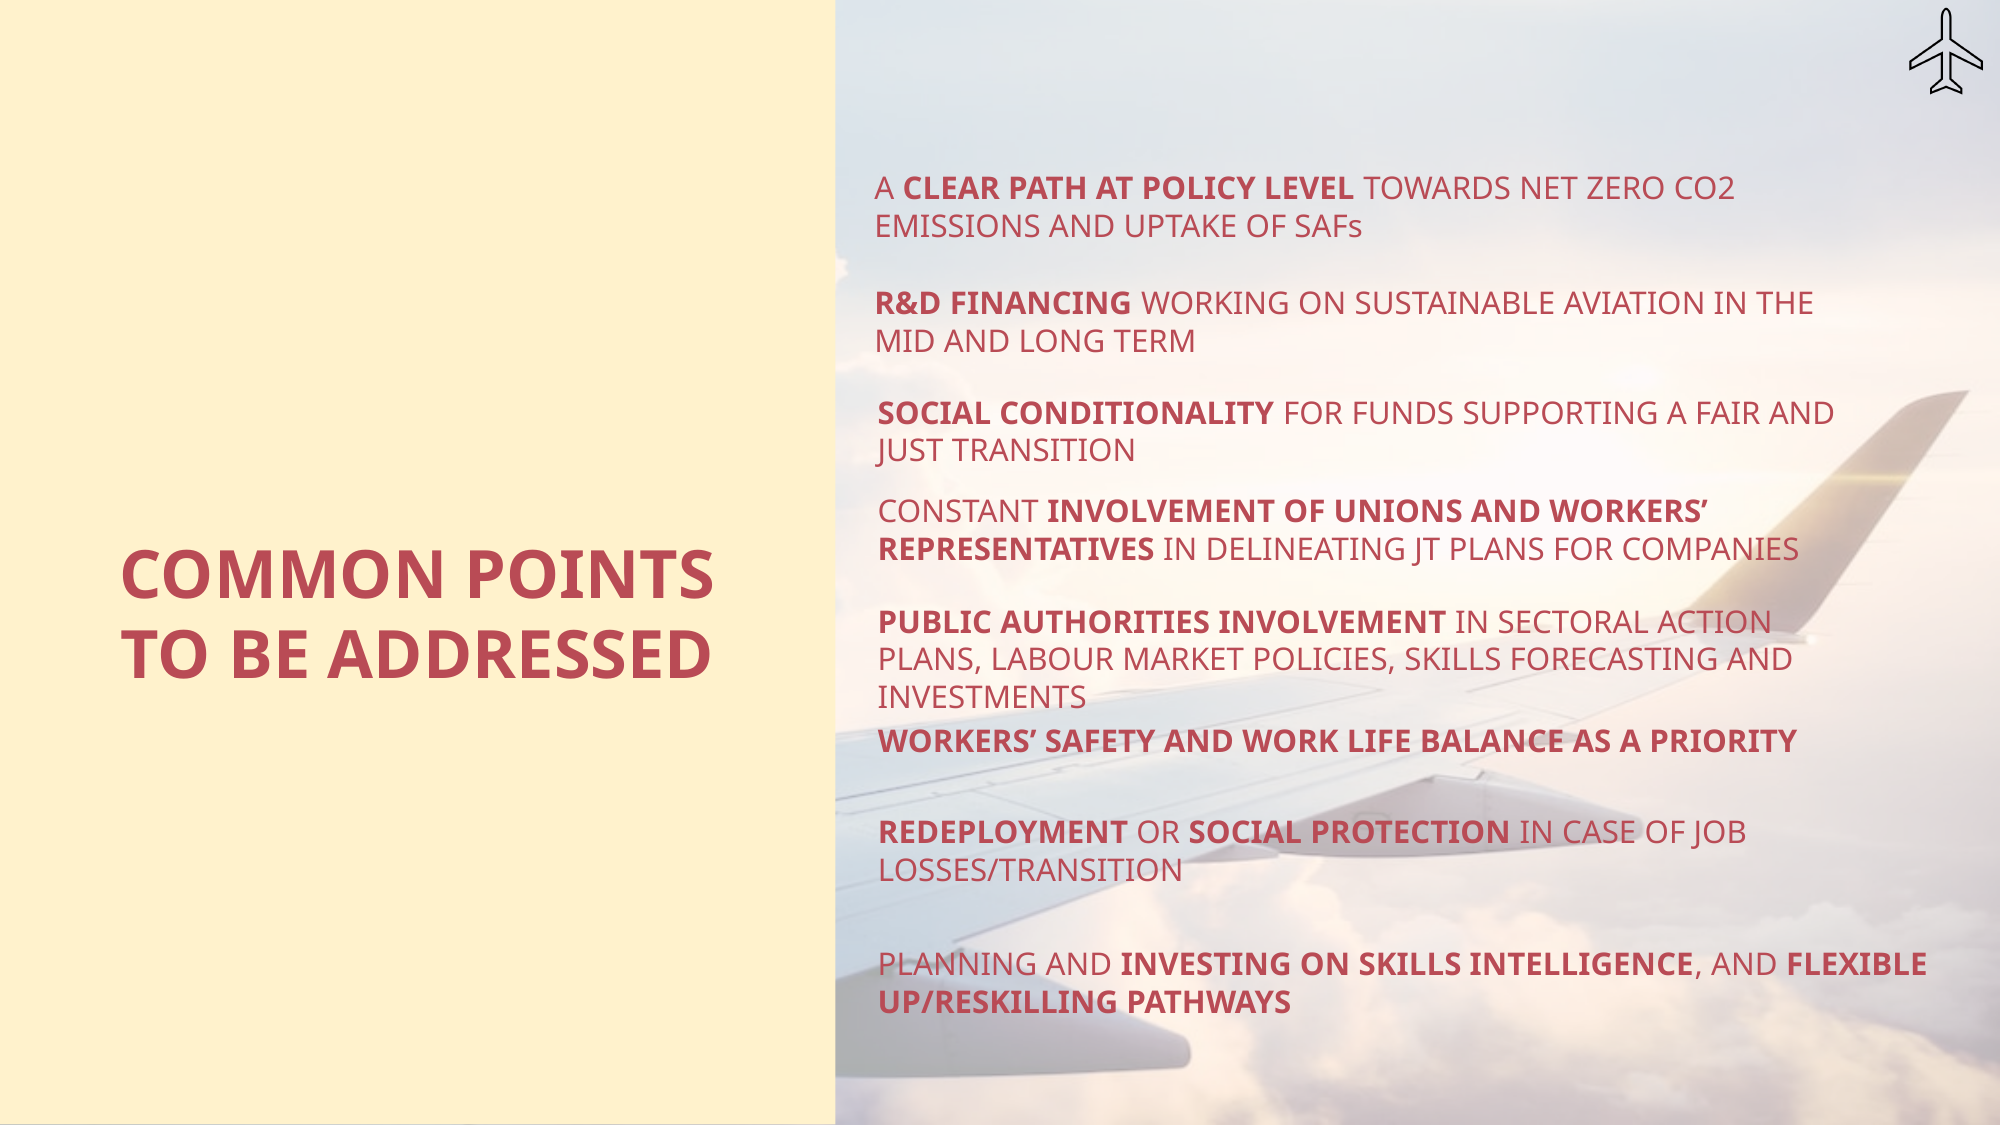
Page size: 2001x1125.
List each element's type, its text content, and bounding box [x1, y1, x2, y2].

text_box [0, 0, 836, 1125]
text_box WORKERS’ SAFETY AND WORK LIFE BALANCE AS A PRIORITY [863, 714, 1912, 767]
text_box REDEPLOYMENT OR SOCIAL PROTECTION IN CASE OF JOB LOSSES/TRANSITION [863, 805, 1864, 895]
text_box PUBLIC AUTHORITIES INVOLVEMENT IN SECTORAL ACTION PLANS, LABOUR MARKET POLICIES, SKILLS FORECASTING AND INVESTMENTS [863, 594, 1898, 714]
text_box A CLEAR PATH AT POLICY LEVEL TOWARDS NET ZERO CO2 EMISSIONS AND UPTAKE OF SAFs [859, 160, 1871, 251]
text_box R&D FINANCING WORKING ON SUSTAINABLE AVIATION IN THE MID AND LONG TERM [859, 276, 1871, 366]
text_box [836, 531, 1501, 592]
text_box CONSTANT INVOLVEMENT OF UNIONS AND WORKERS’ REPRESENTATIVES IN DELINEATING JT PLANS FOR COMPANIES [863, 484, 1898, 574]
text_box PLANNING AND INVESTING ON SKILLS INTELLIGENCE, AND FLEXIBLE UP/RESKILLING PATHWAYS [863, 937, 2000, 1027]
text_box SOCIAL CONDITIONALITY FOR FUNDS SUPPORTING A FAIR AND JUST TRANSITION [863, 385, 1874, 476]
text_box COMMON POINTS TO BE ADDRESSED [65, 524, 770, 700]
picture [1894, 0, 1998, 103]
